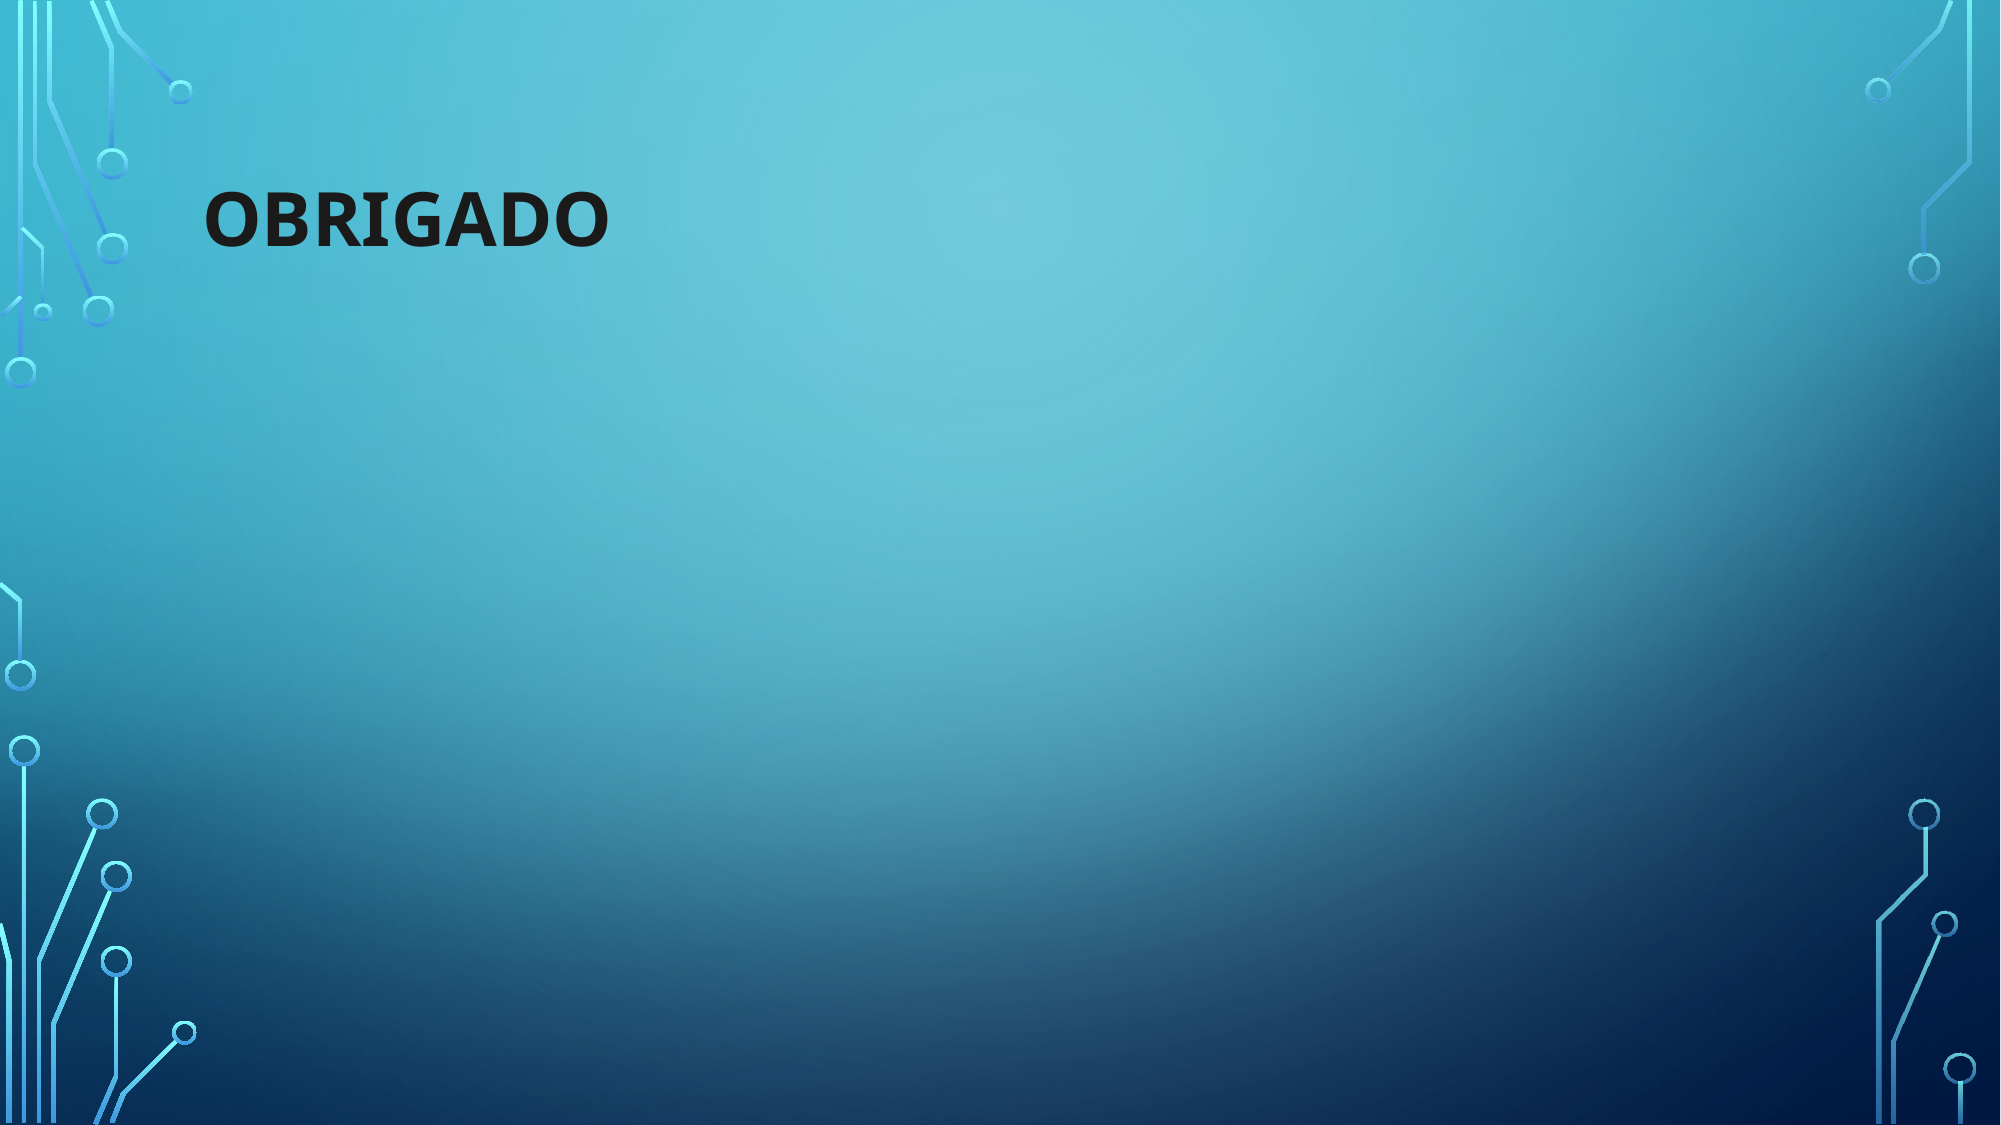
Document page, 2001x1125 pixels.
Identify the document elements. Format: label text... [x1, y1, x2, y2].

title OBRIGADO [187, 101, 1813, 344]
